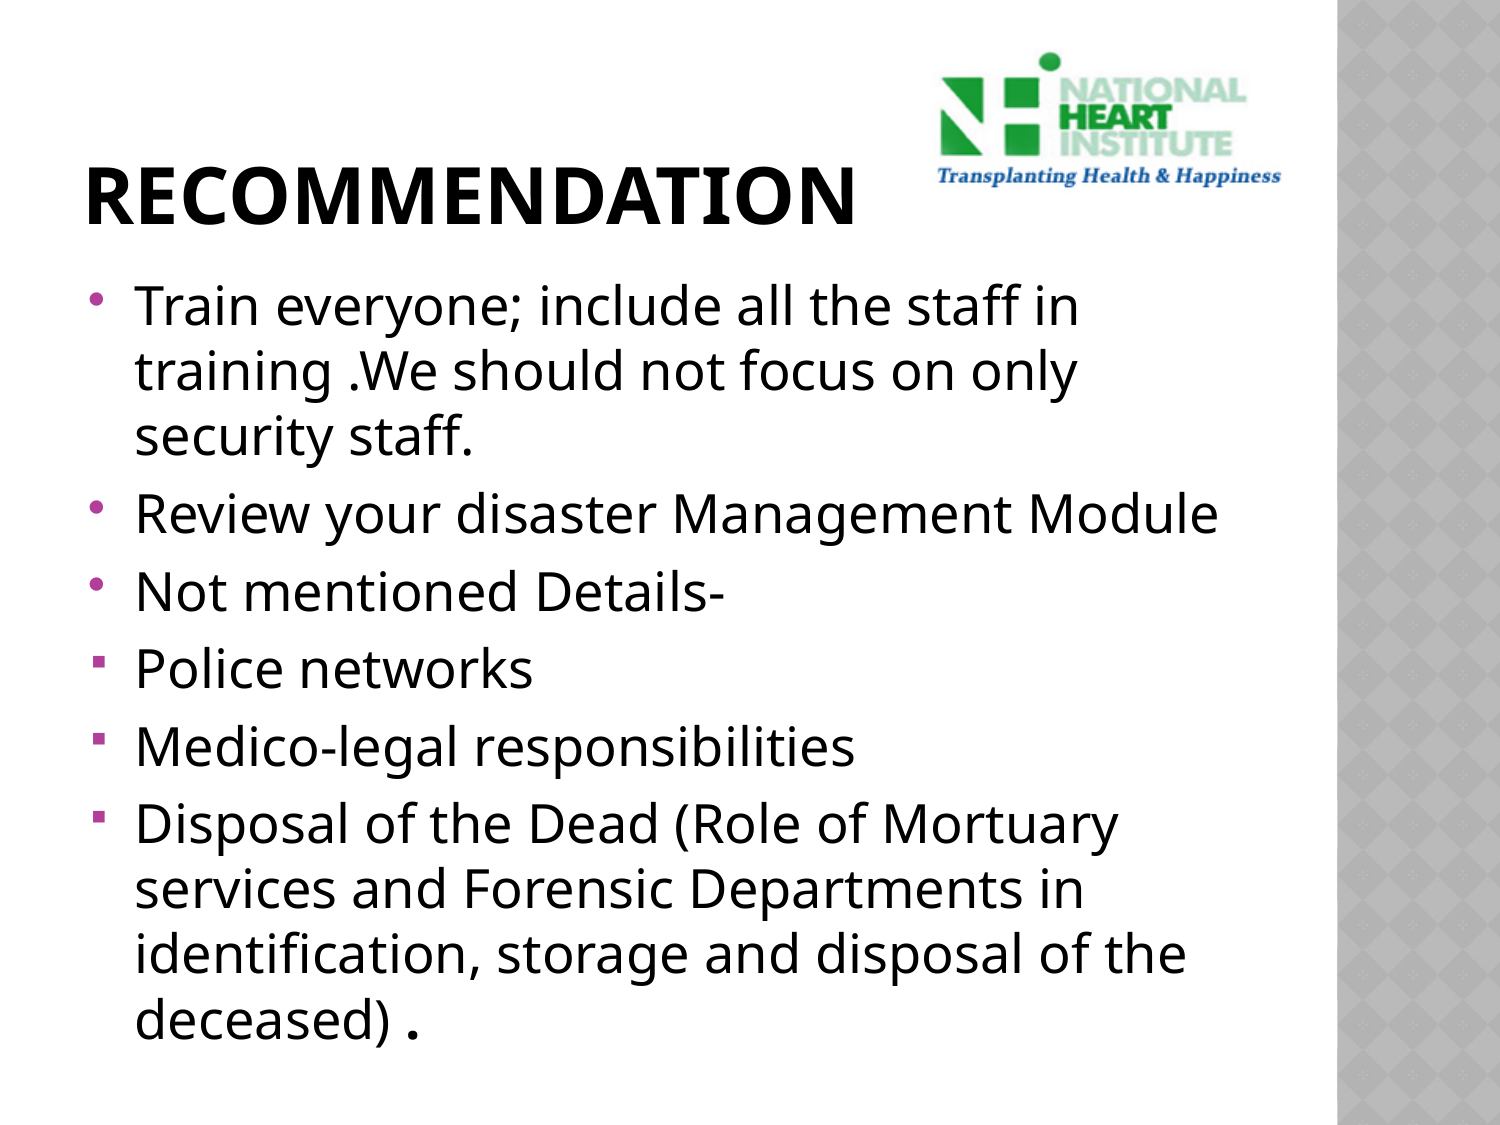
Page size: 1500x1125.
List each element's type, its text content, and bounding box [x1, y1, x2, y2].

picture [924, 37, 1286, 197]
list Train everyone; include all the staff in training .We should not focus on only security staff. Review your disaster Management Module Not mentioned Details- Police networks Medico-legal responsibilities Disposal of the Dead (Role of Mortuary services and Forensic Departments in identification, storage and disposal of the deceased) . [75, 264, 1263, 1059]
title Recommendation [75, 52, 1263, 240]
